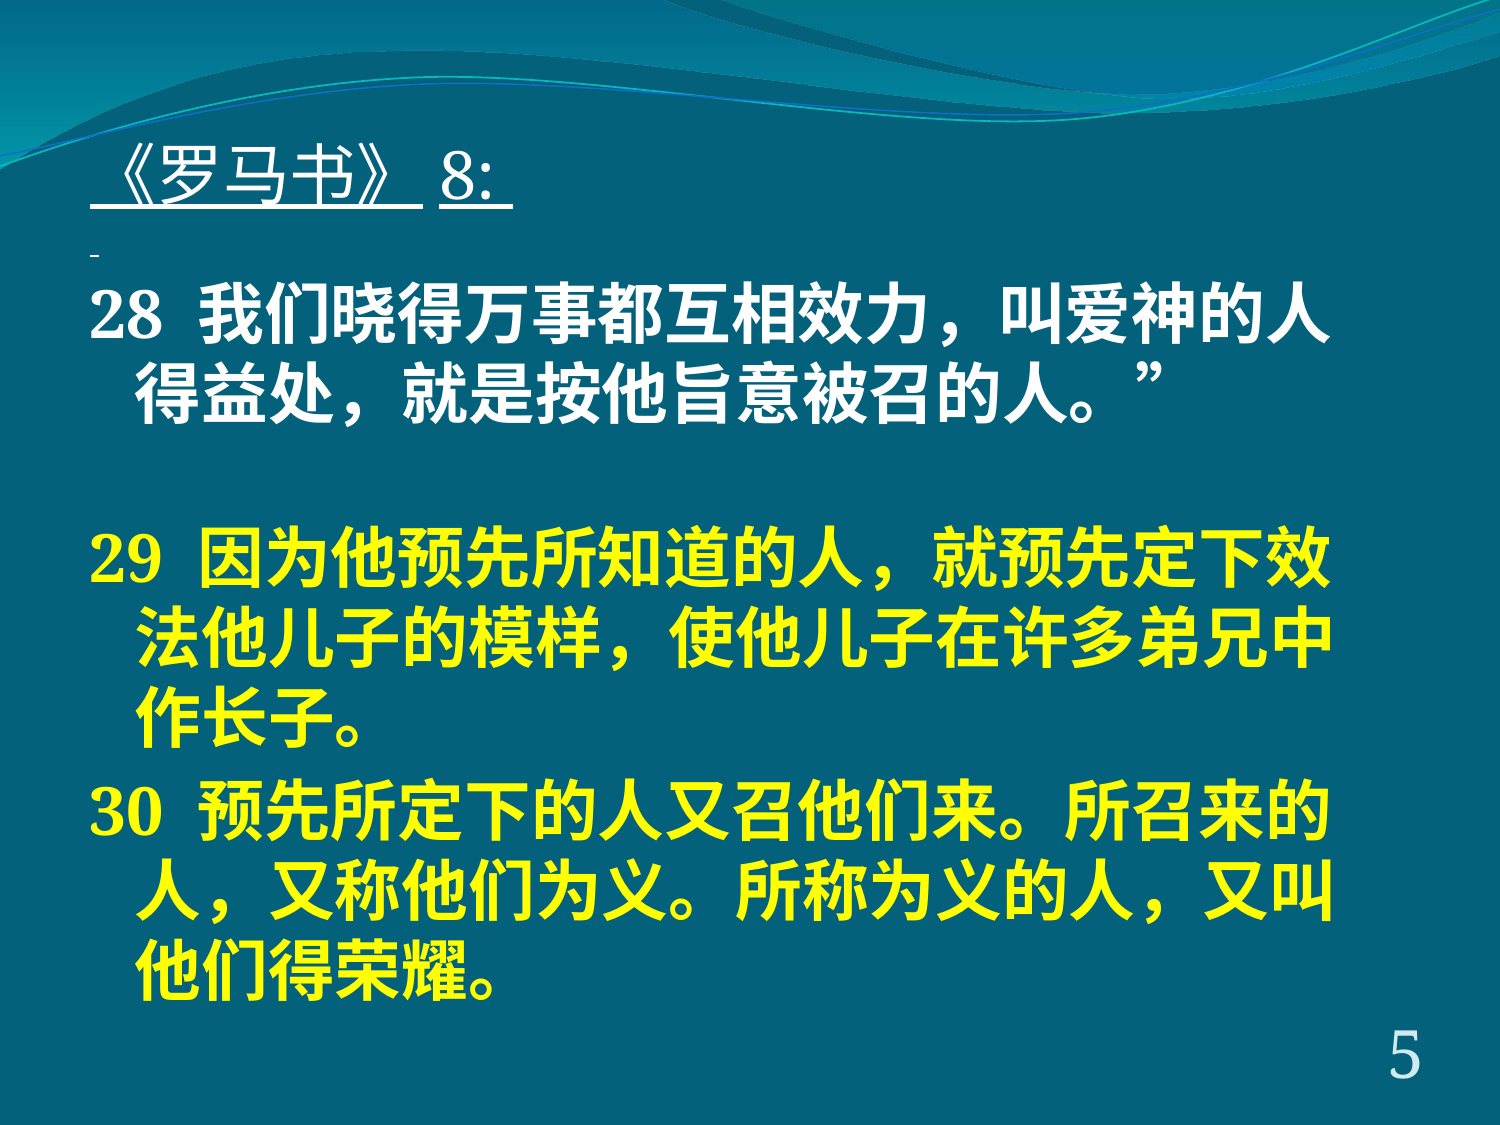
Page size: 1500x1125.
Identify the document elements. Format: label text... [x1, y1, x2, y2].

picture [1394, 1031, 1417, 1042]
list 《罗马书》8: 28 我们晓得万事都互相效力，叫爱神的人得益处，就是按他旨意被召的人。” 29 因为他预先所知道的人，就预先定下效法他儿子的模样，使他儿子在许多弟兄中作长子。 30 预先所定下的人又召他们来。所召来的人，又称他们为义。所称为义的人，又叫他们得荣耀。 [75, 125, 1400, 1000]
slide_number 5 [1299, 1042, 1425, 1103]
